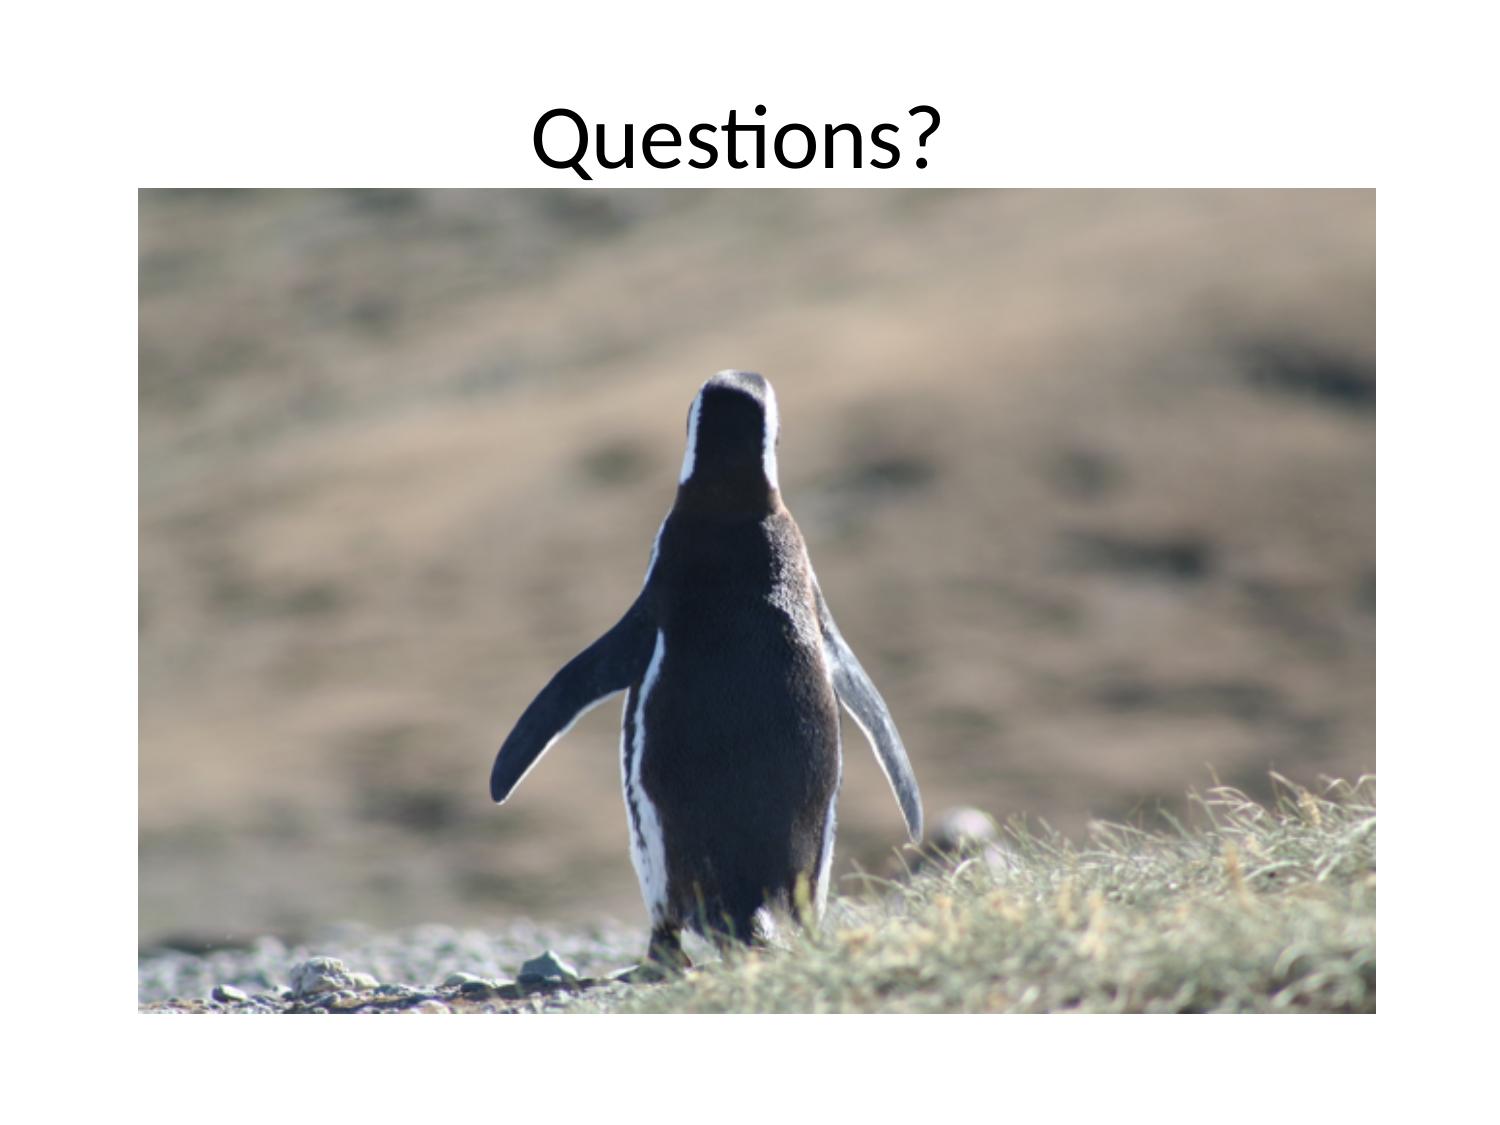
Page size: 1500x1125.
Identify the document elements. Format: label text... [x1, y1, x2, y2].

picture [138, 188, 1377, 1015]
title Questions? [100, 10, 1376, 252]
